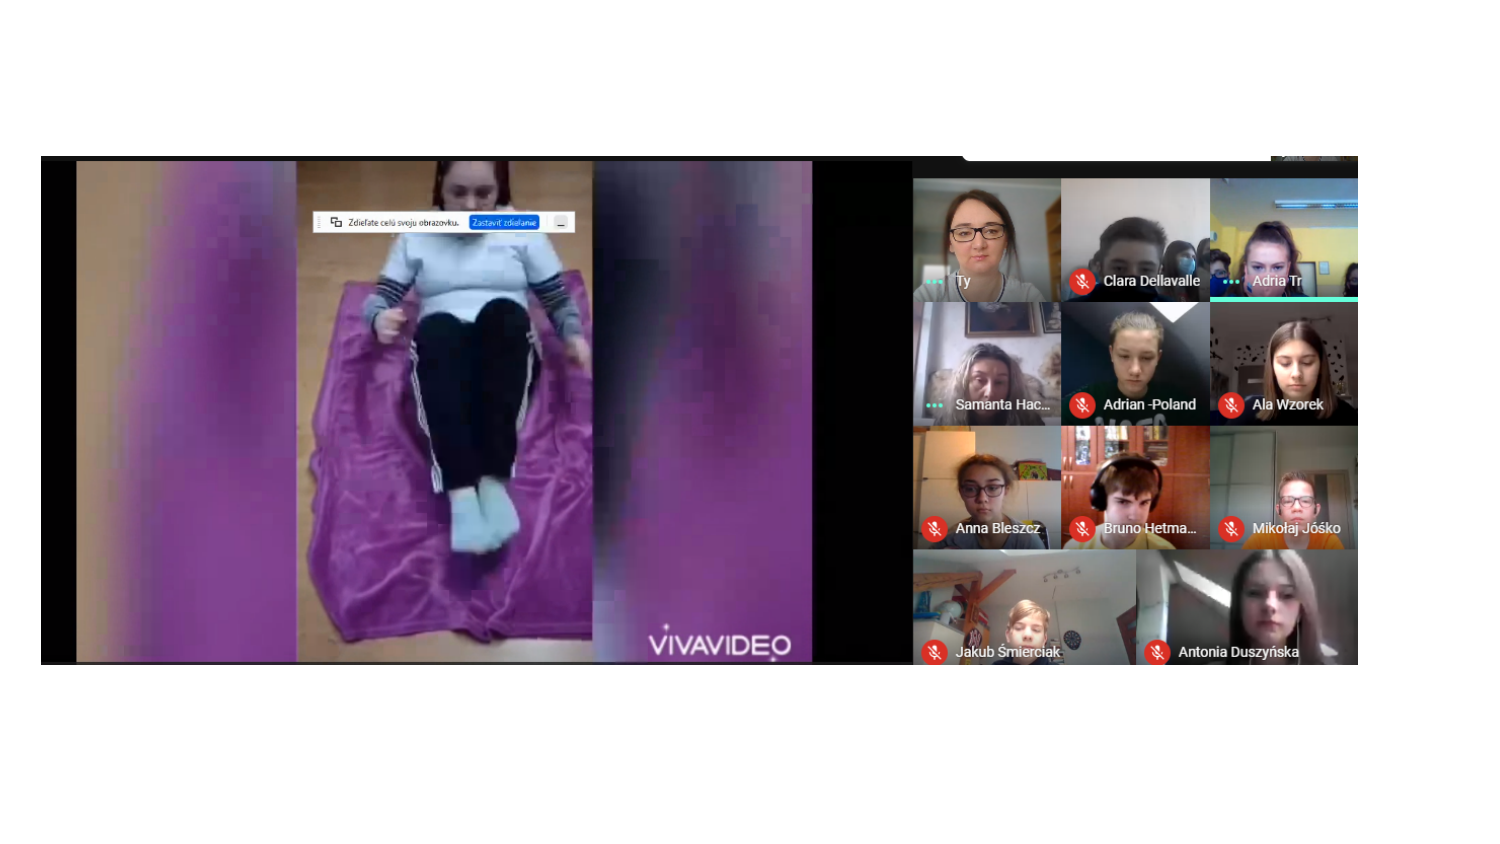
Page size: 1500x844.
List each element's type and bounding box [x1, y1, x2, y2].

picture [40, 156, 1358, 665]
